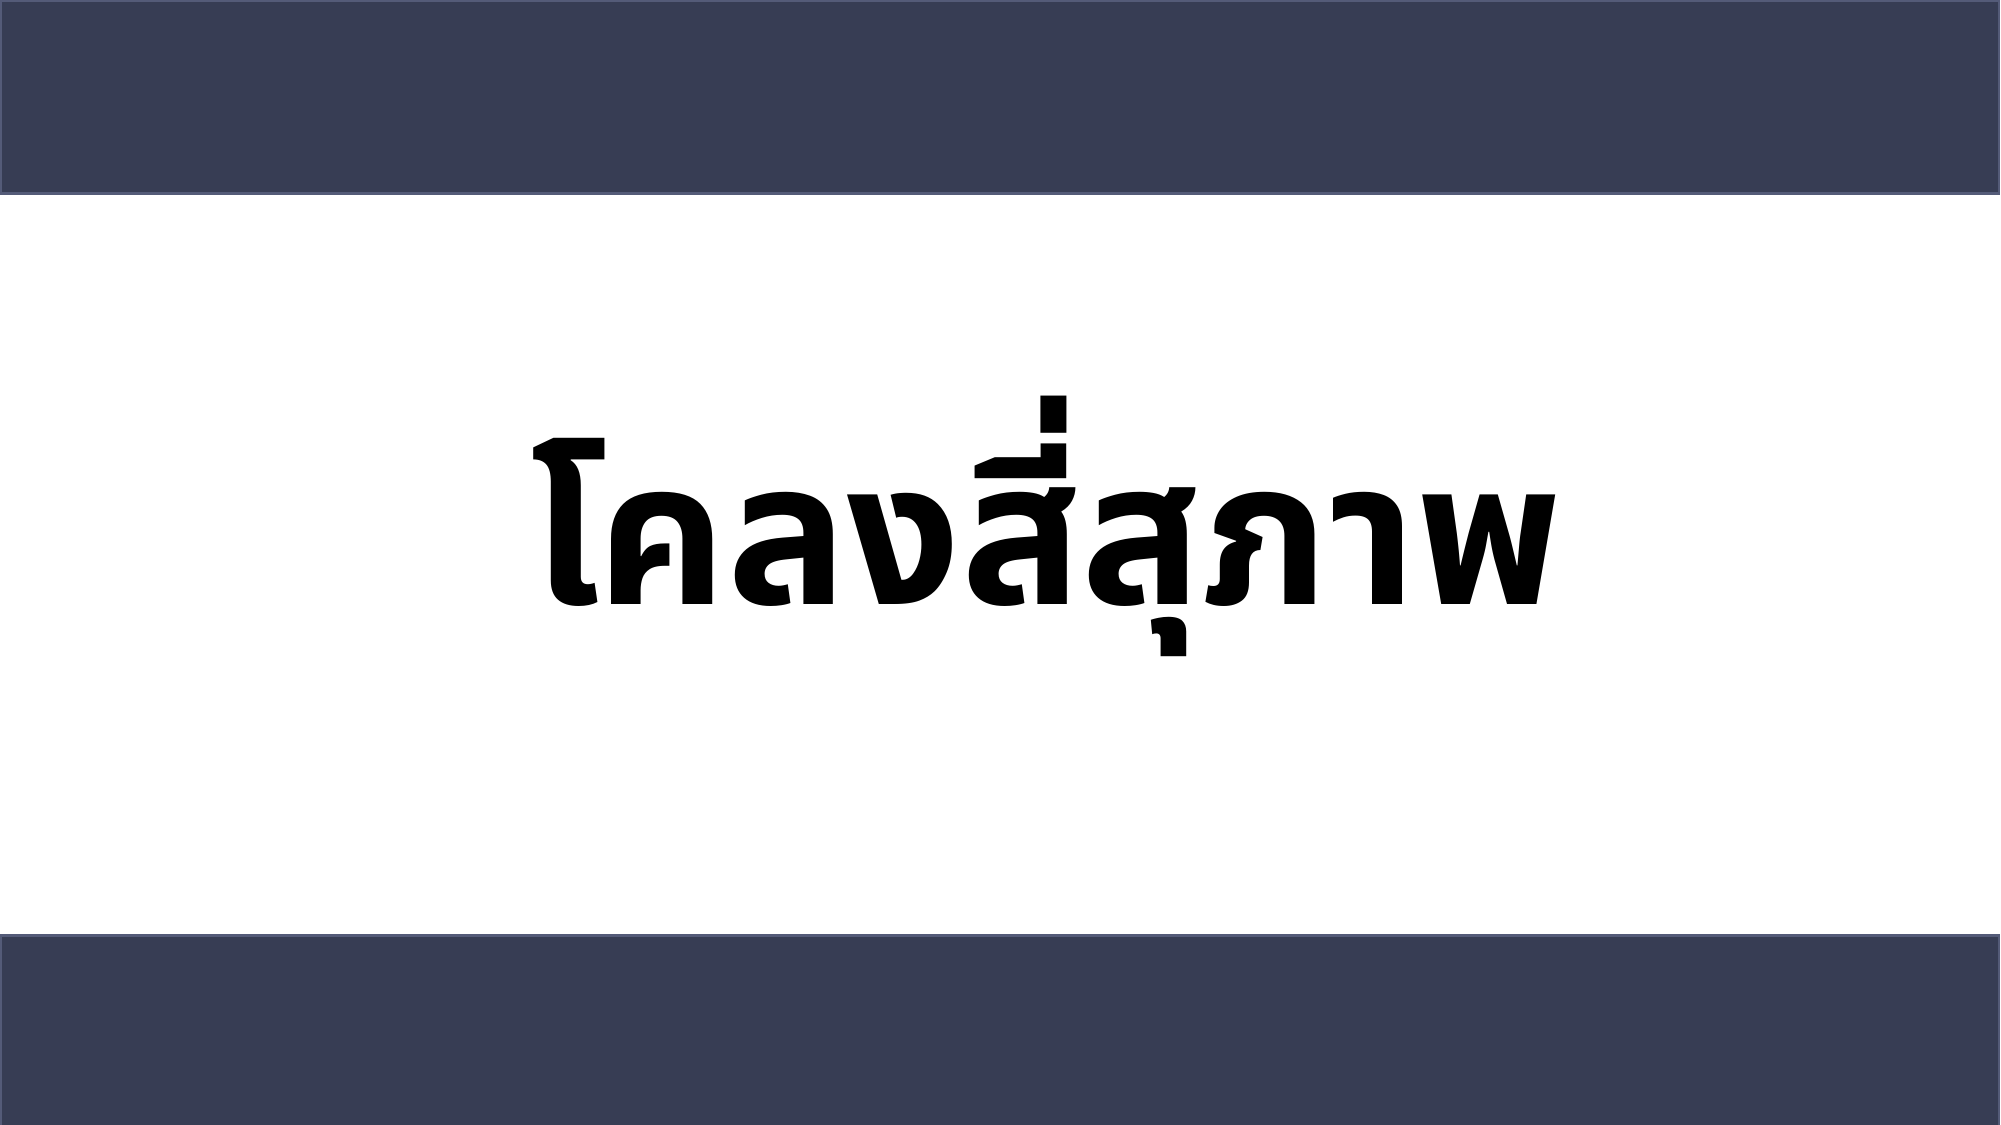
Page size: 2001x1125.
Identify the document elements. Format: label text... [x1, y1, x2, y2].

text_box [0, 934, 2000, 1125]
text_box [0, 0, 2000, 195]
text_box โคลงสี่สุภาพ [515, 397, 1629, 652]
